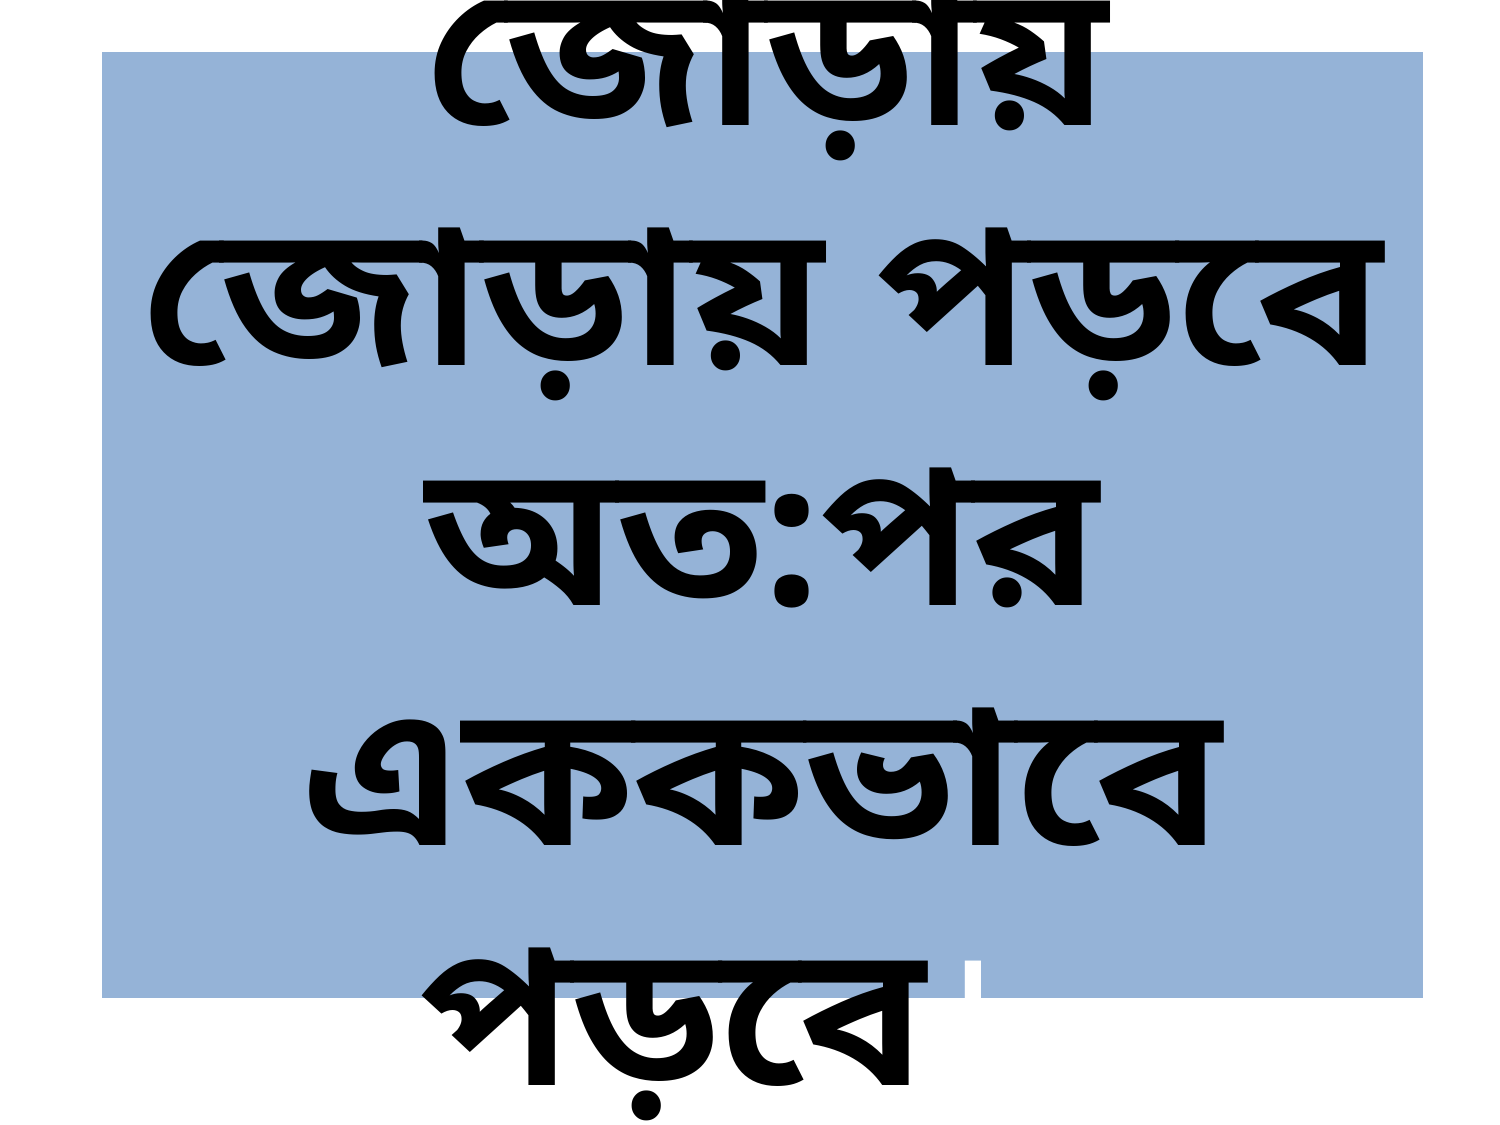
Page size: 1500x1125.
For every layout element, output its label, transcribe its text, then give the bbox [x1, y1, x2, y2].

text_box জোড়ায় জোড়ায় পড়বে অত:পর এককভাবে পড়বে। [98, 48, 1427, 1002]
